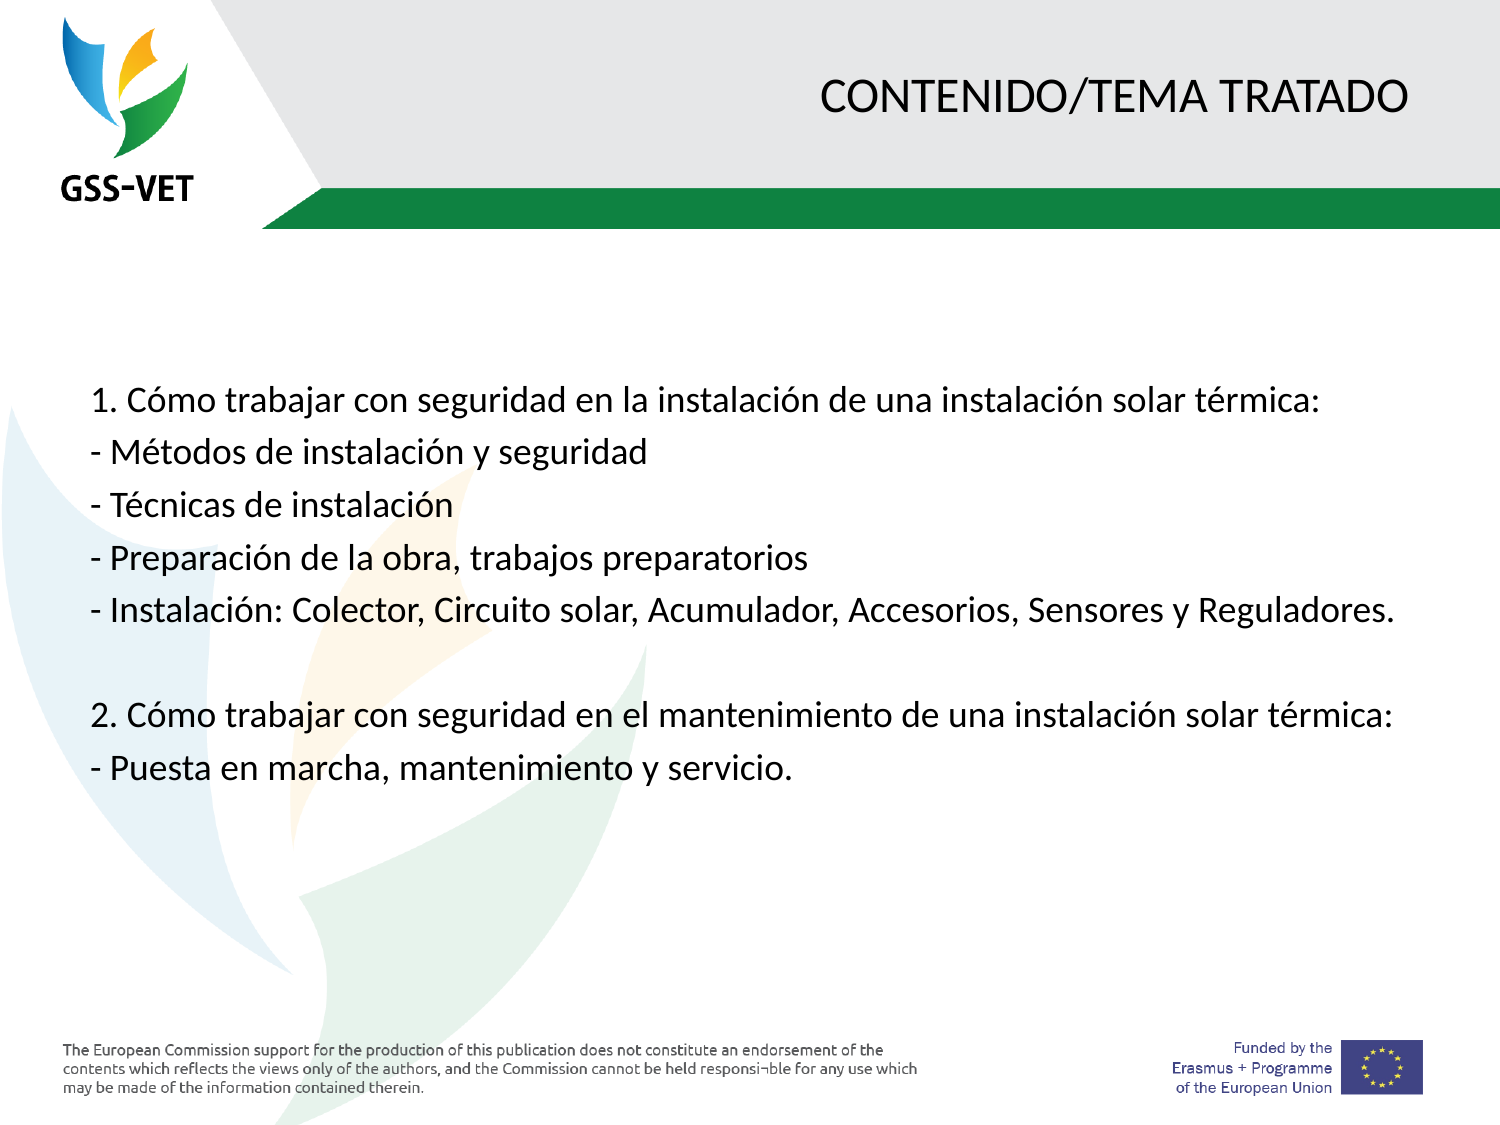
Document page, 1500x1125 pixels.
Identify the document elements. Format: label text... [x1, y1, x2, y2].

title CONTENIDO/TEMA TRATADO [324, 0, 1425, 185]
picture [0, 0, 1500, 1125]
list 1. Cómo trabajar con seguridad en la instalación de una instalación solar térmica: - Métodos de instalación y seguridad - Técnicas de instalación - Preparación de la obra, trabajos preparatorios - Instalación: Colector, Circuito solar, Acumulador, Accesorios, Sensores y Reguladores. 2. Cómo trabajar con seguridad en el mantenimiento de una instalación solar térmica: - Puesta en marcha, mantenimiento y servicio. [75, 262, 1425, 1005]
